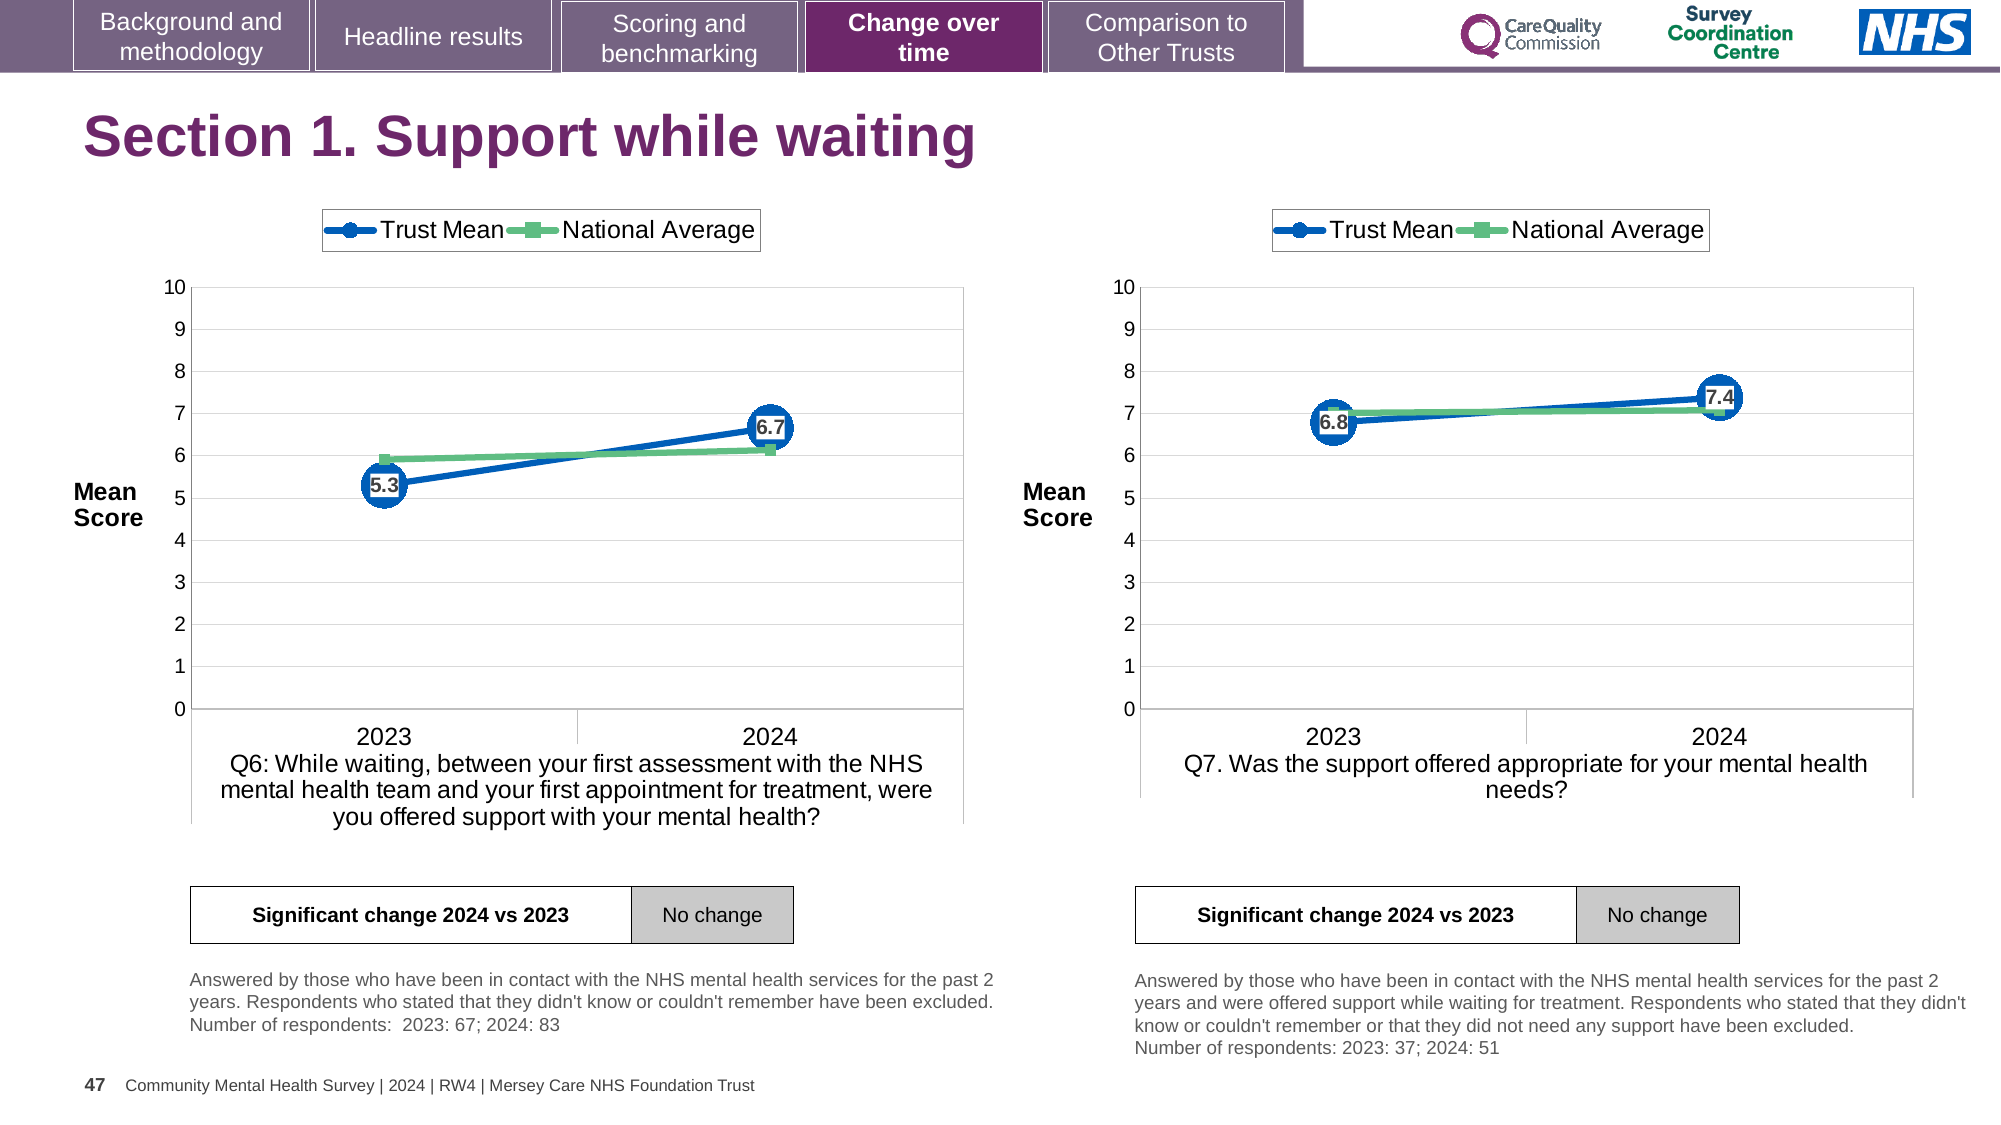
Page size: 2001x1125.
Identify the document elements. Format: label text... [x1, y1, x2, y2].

chart [68, 207, 966, 858]
table_header No change [632, 887, 793, 943]
text_box Answered by those who have been in contact with the NHS mental health services for the past 2 years. Respondents who stated that they didn't know or couldn't remember have been excluded. Number of respondents: 2023: 67; 2024: 83 [174, 959, 1039, 1043]
text_box Answered by those who have been in contact with the NHS mental health services for the past 2 years and were offered support while waiting for treatment. Respondents who stated that they didn't know or couldn't remember or that they did not need any support have been excluded. Number of respondents: 2023: 37; 2024: 51 [1119, 960, 1984, 1089]
table_header Significant change 2024 vs 2023 [191, 887, 631, 943]
title Section 1. Support while waiting [68, 83, 1942, 191]
table_header No change [1577, 887, 1739, 943]
text_box 47 [84, 1065, 122, 1125]
picture [1460, 13, 1602, 59]
table_header Significant change 2024 vs 2023 [1136, 887, 1576, 943]
chart [1018, 207, 1916, 858]
picture [1666, 3, 1794, 61]
picture [1859, 9, 1971, 55]
